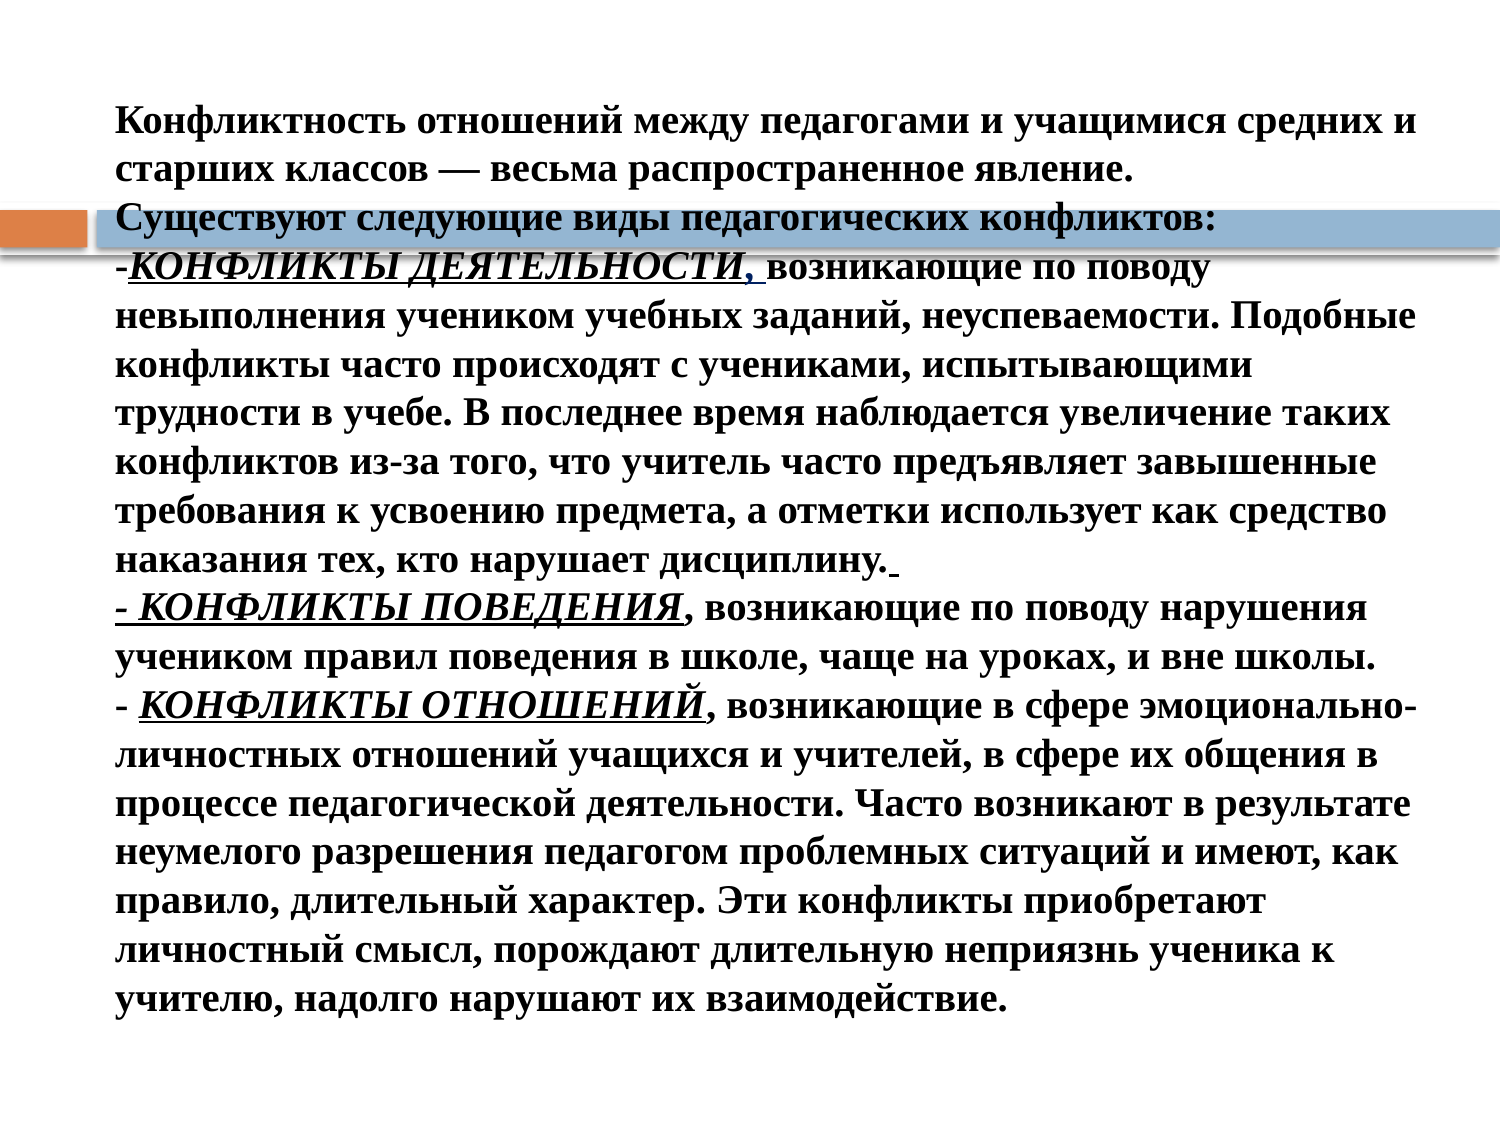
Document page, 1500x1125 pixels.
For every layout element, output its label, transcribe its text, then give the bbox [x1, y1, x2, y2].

title Конфликтность отношений между педагогами и учащимися средних и старших классов — весьма распространенное явление. Существуют следующие виды педагогических конфликтов: -КОНФЛИКТЫ ДЕЯТЕЛЬНОСТИ, возникающие по поводу невыполнения учеником учебных заданий, неуспеваемости. Подобные конфликты часто происходят с учениками, испытывающими трудности в учебе. В последнее время наблюдается увеличение таких конфликтов из-за того, что учитель часто предъявляет завышенные требования к усвоению предмета, а отметки использует как средство наказания тех, кто нарушает дисциплину. - КОНФЛИКТЫ ПОВЕДЕНИЯ, возникающие по поводу нарушения учеником правил поведения в школе, чаще на уроках, и вне школы. - КОНФЛИКТЫ ОТНОШЕНИЙ, возникающие в сфере эмоционально-личностных отношений учащихся и учителей, в сфере их общения в процессе педагогической деятельности. Часто возникают в результате неумелого разрешения педагогом проблемных ситуаций и имеют, как правило, длительный характер. Эти конфликты приобретают личностный смысл, порождают длительную неприязнь ученика к учителю, надолго нарушают их взаимодействие. [99, 35, 1438, 1090]
